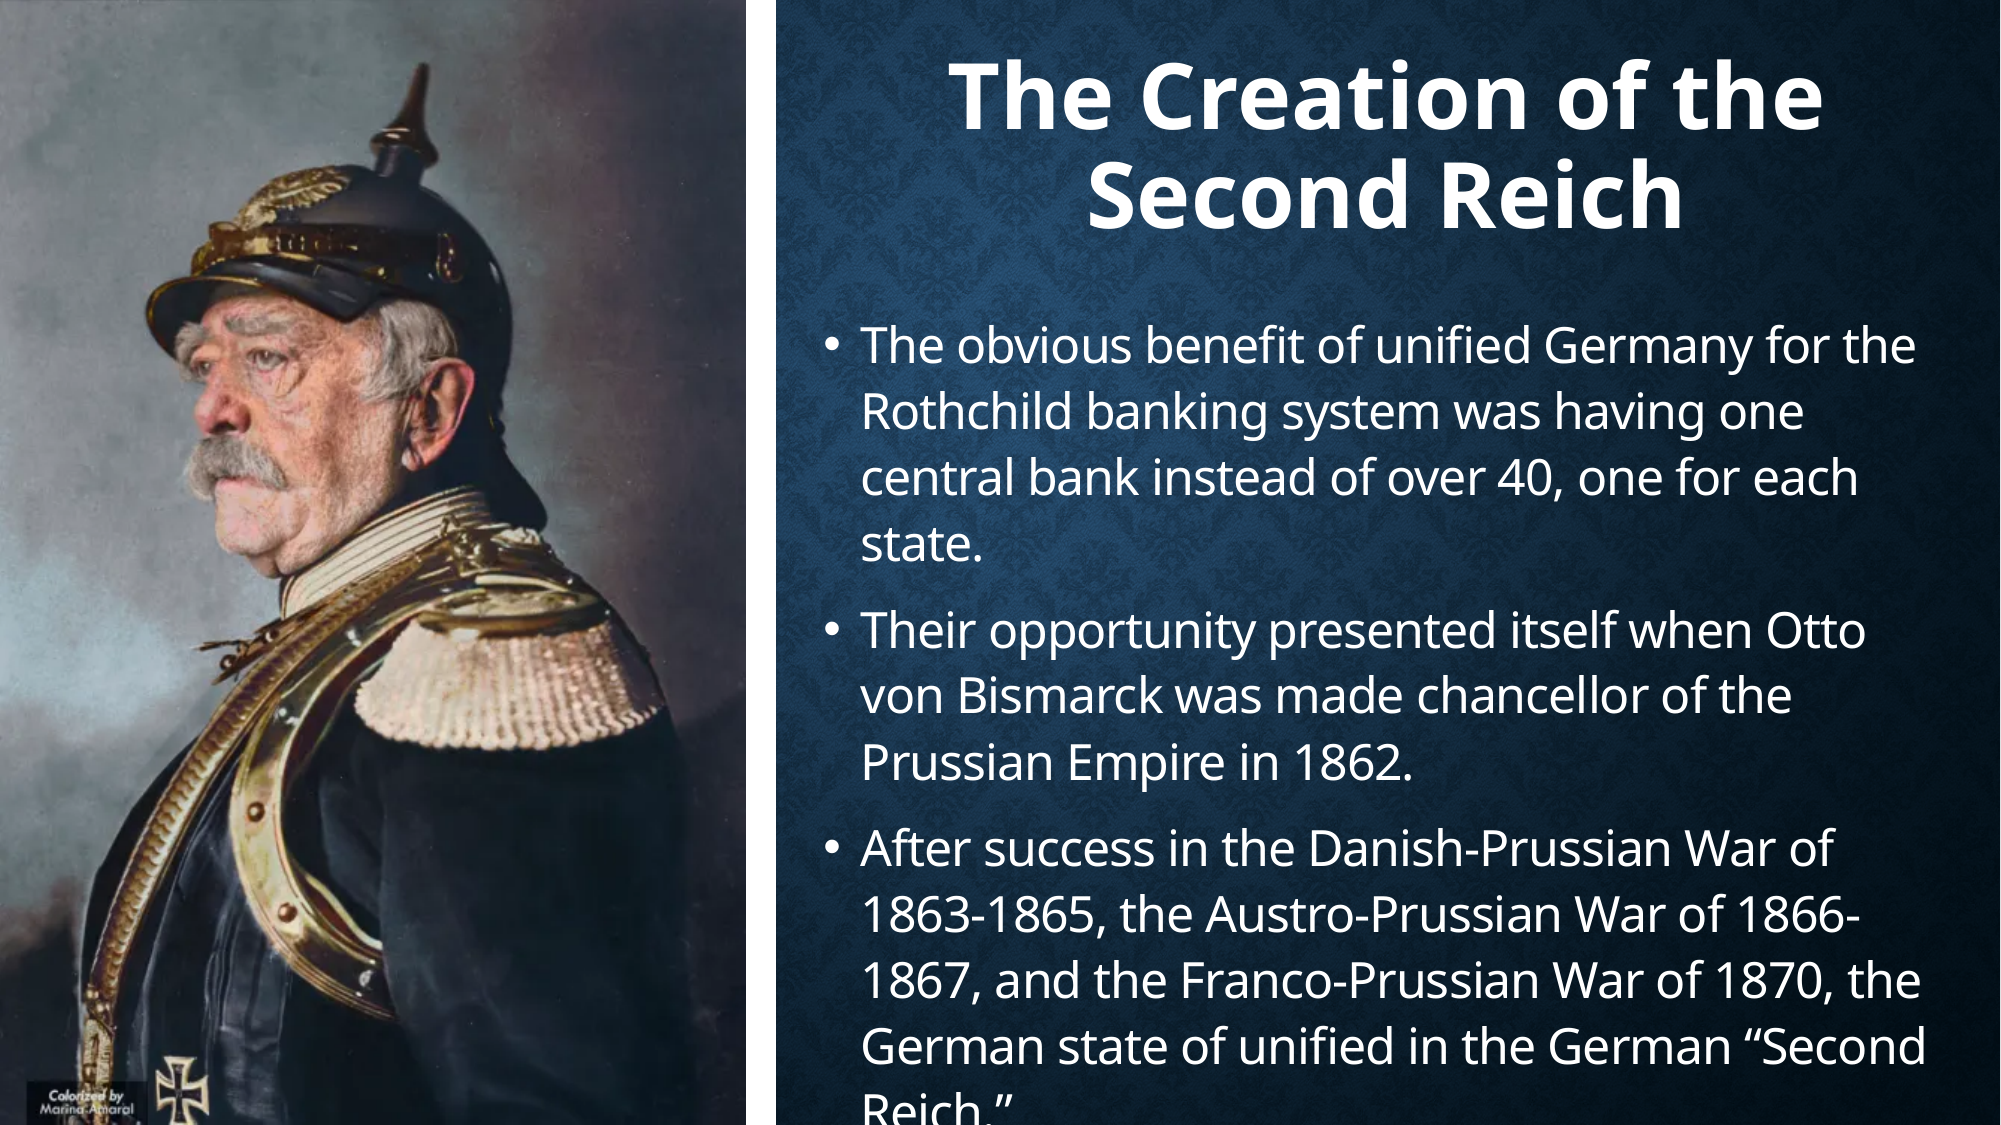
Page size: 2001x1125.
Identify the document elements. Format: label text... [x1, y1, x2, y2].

title The Creation of the Second Reich [808, 33, 1966, 265]
list The obvious benefit of unified Germany for the Rothchild banking system was having one central bank instead of over 40, one for each state. Their opportunity presented itself when Otto von Bismarck was made chancellor of the Prussian Empire in 1862. After success in the Danish-Prussian War of 1863-1865, the Austro-Prussian War of 1866-1867, and the Franco-Prussian War of 1870, the German state of unified in the German “Second Reich.” [808, 299, 1966, 1125]
picture [0, 0, 746, 1125]
